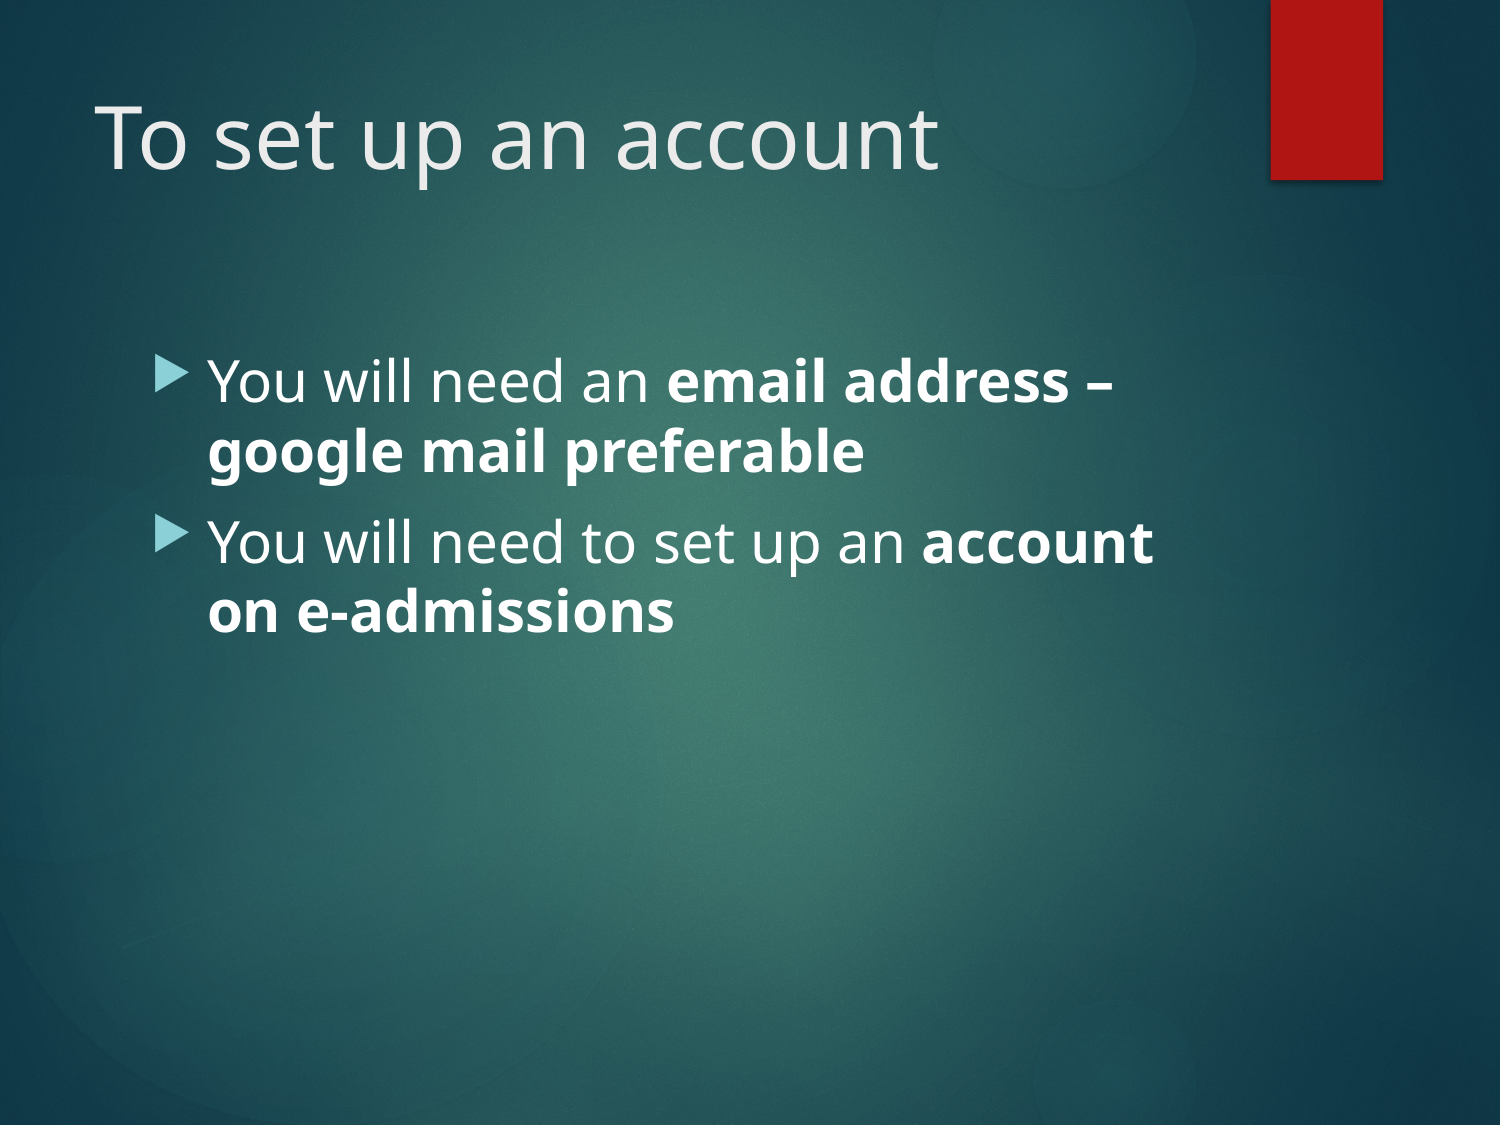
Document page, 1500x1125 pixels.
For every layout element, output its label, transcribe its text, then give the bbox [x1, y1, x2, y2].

title To set up an account [79, 74, 1237, 304]
list You will need an email address – google mail preferable You will need to set up an account on e-admissions [135, 336, 1237, 1025]
